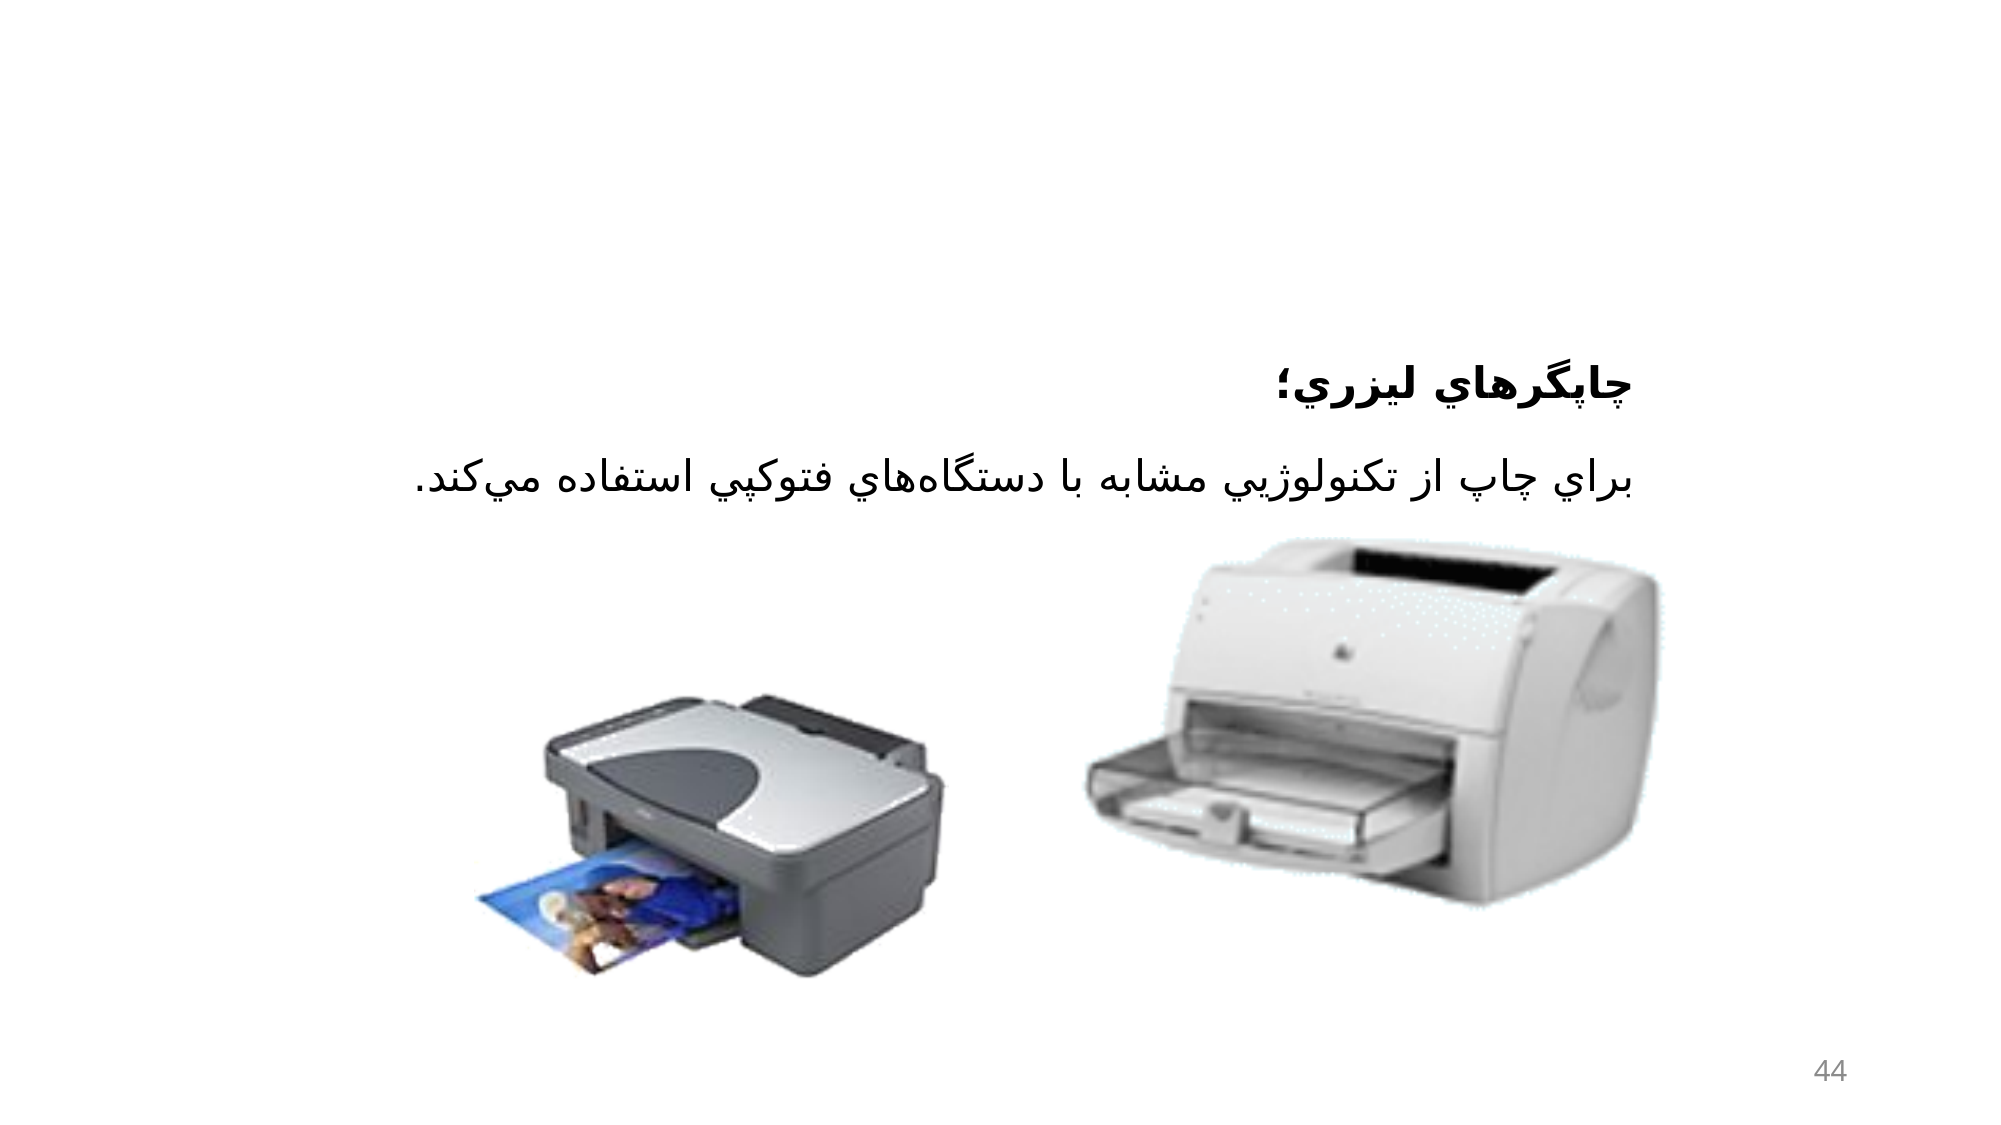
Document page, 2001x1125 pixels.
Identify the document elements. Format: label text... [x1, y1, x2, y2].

slide_number 44 [1412, 1042, 1863, 1103]
title چاپگرهاي ليزري؛ براي چاپ از تكنولوژيي مشابه با دستگاه‌هاي فتوكپي استفاده مي‌كند. [375, 337, 1650, 525]
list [474, 599, 949, 1074]
picture [1074, 537, 1672, 918]
